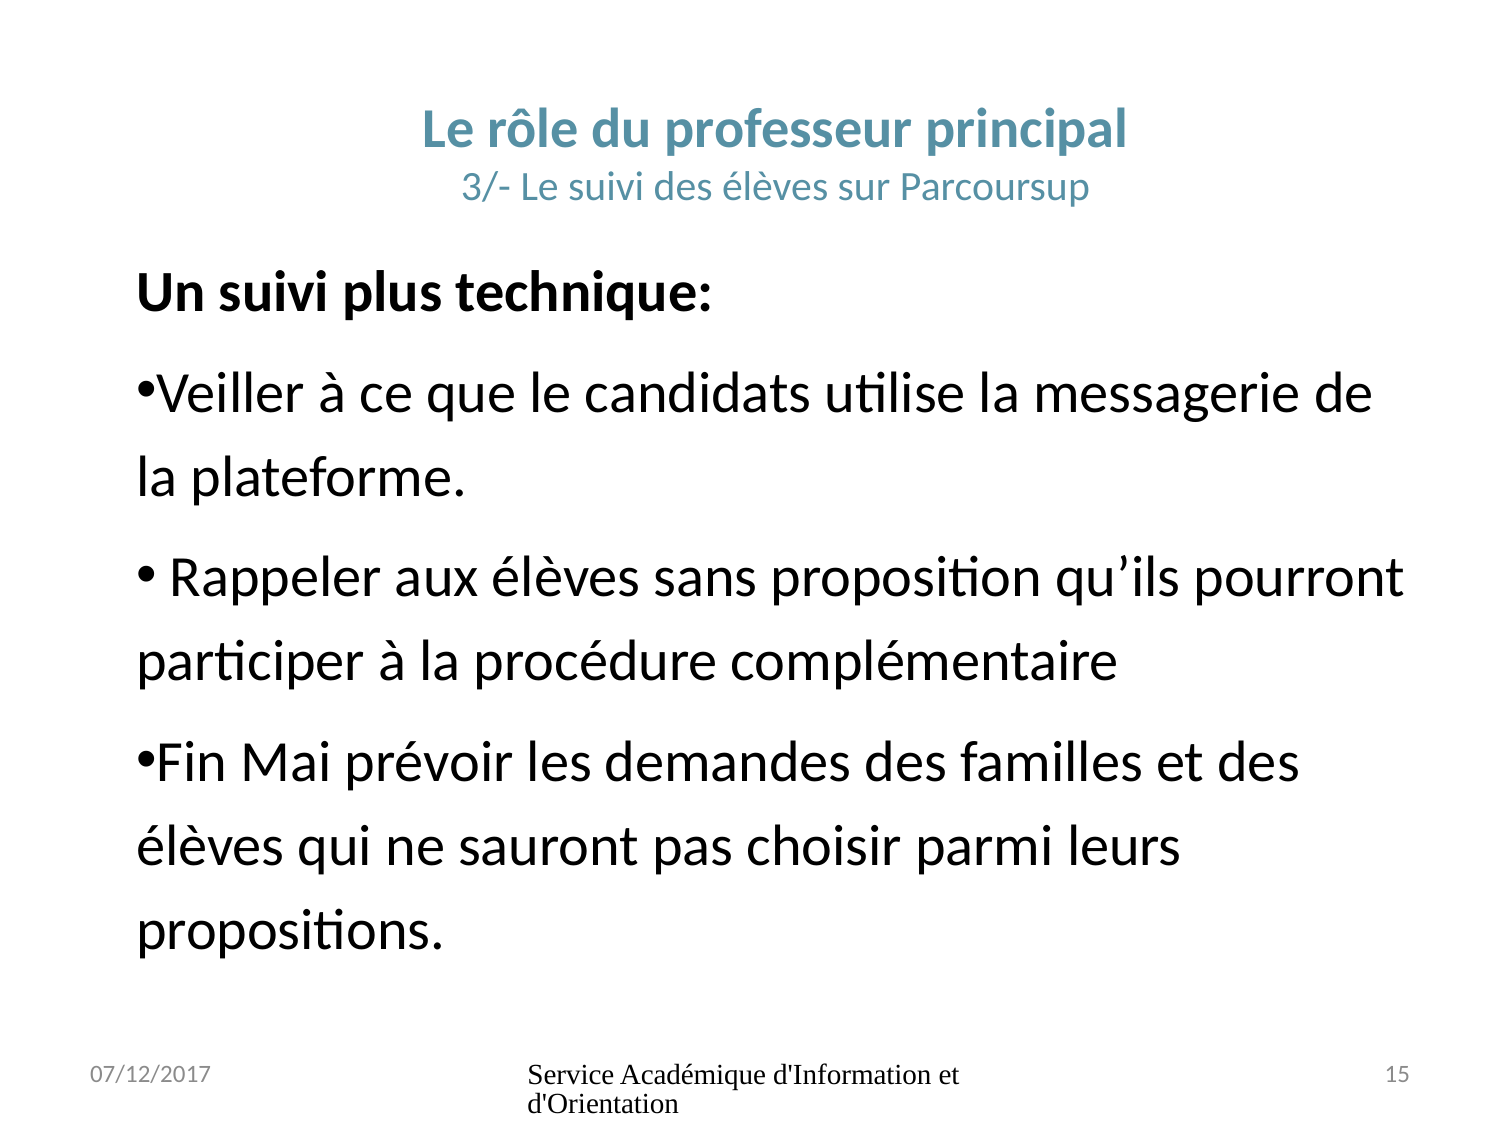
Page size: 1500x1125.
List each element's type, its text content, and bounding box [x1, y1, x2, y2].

title Le rôle du professeur principal 3/- Le suivi des élèves sur Parcoursup [128, 79, 1423, 220]
footer Service Académique d'Information et d'Orientation [512, 1042, 988, 1103]
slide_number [75, 1042, 425, 1103]
slide_number 15 [1074, 1042, 1425, 1103]
list Un suivi plus technique: Veiller à ce que le candidats utilise la messagerie de la plateforme. Rappeler aux élèves sans proposition qu’ils pourront participer à la procédure complémentaire Fin Mai prévoir les demandes des familles et des élèves qui ne sauront pas choisir parmi leurs propositions. complémentaire Rappeler aux élèves que l’absence de réponse entraîne la démission Rôle du PP : Inciter le candidat à utiliser la messagerie à partir de son dossier APB [64, 231, 1424, 916]
